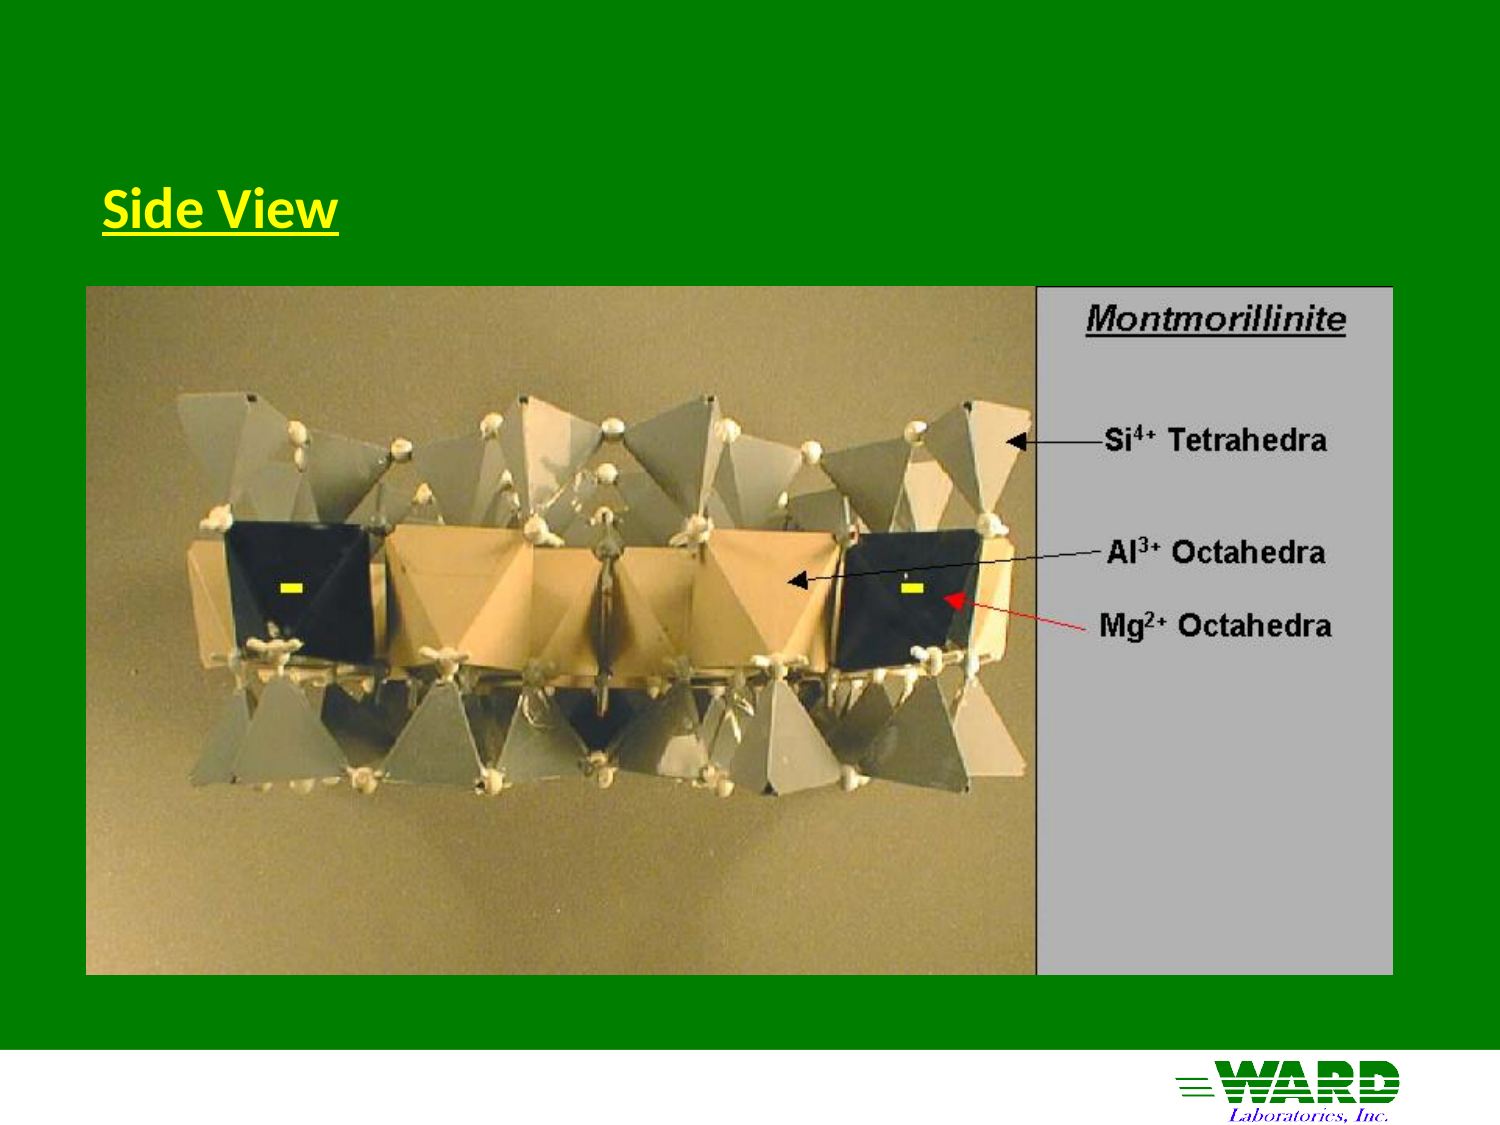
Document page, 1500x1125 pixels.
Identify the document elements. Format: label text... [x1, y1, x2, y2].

picture [1174, 1061, 1401, 1125]
text_box Side View [87, 162, 838, 284]
text_box [0, 1048, 1500, 1125]
picture [86, 285, 1393, 976]
